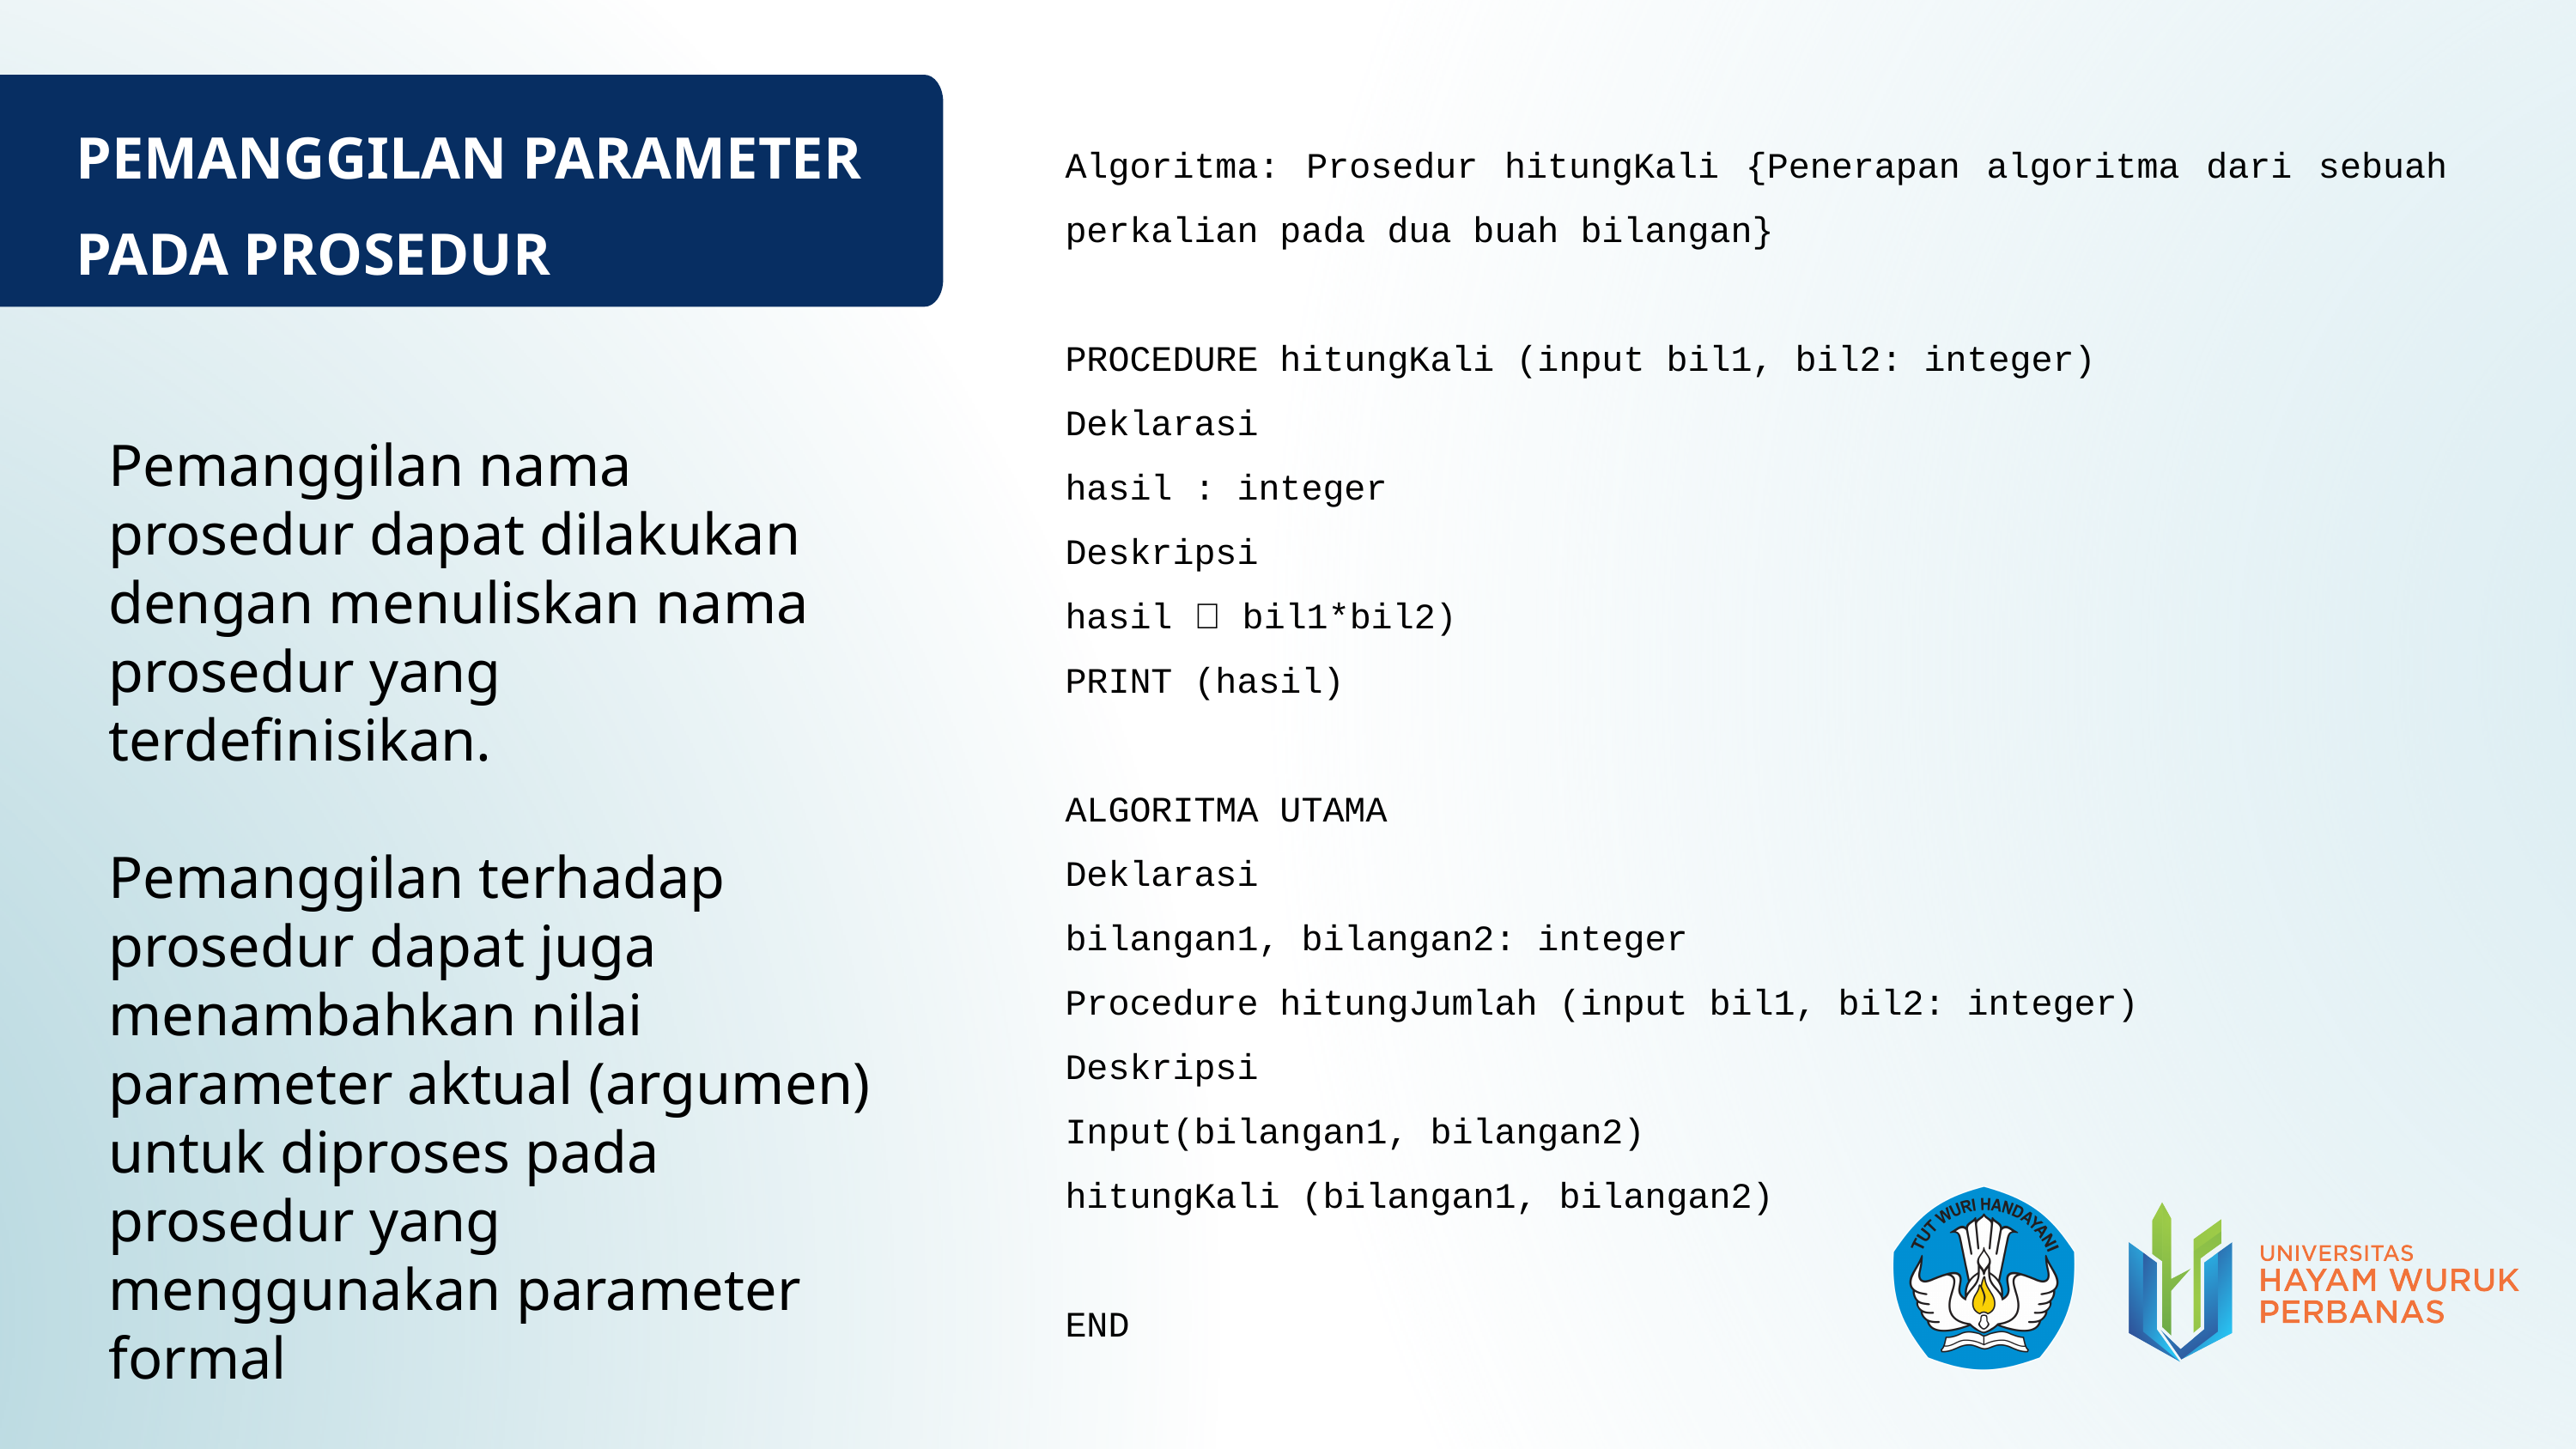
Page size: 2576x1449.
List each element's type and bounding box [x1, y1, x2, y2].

text_box [0, 61, 944, 353]
picture [0, 0, 2576, 1449]
